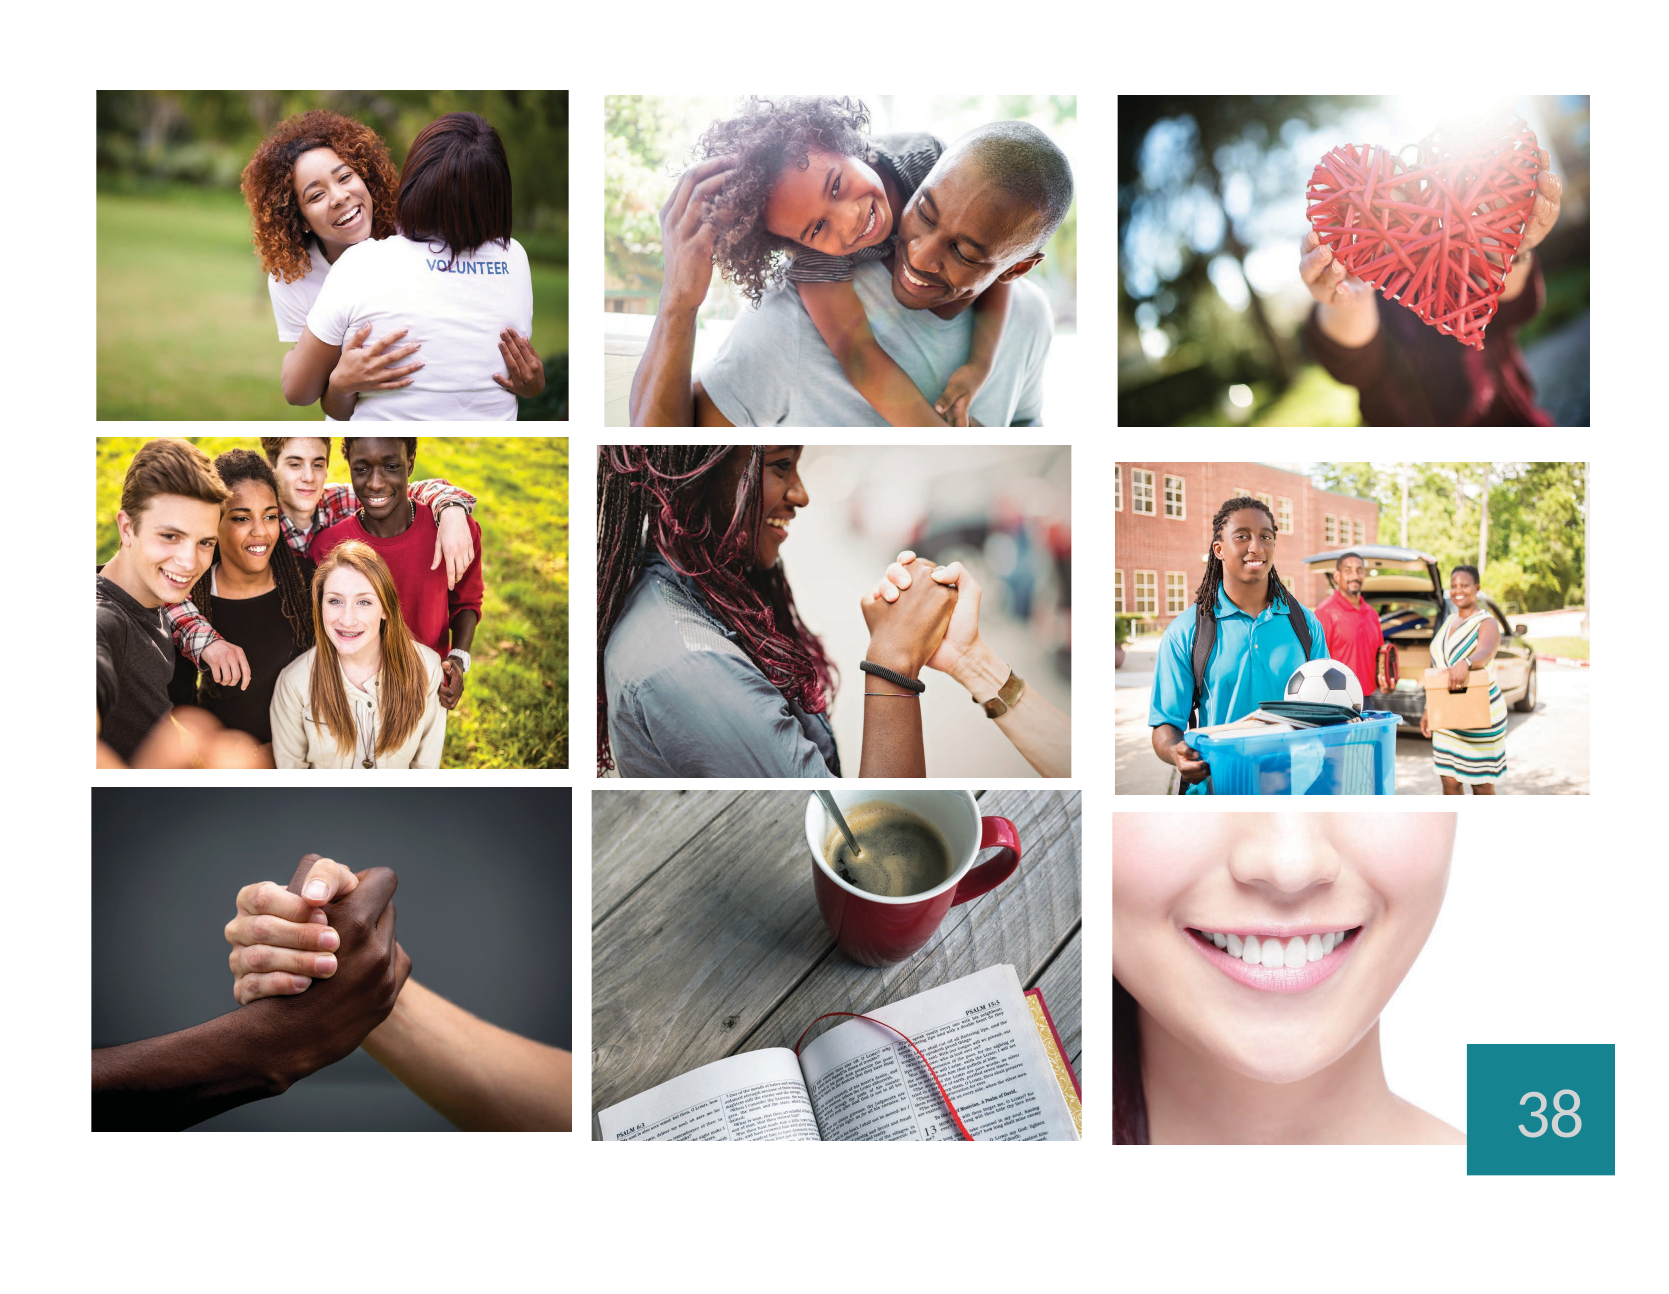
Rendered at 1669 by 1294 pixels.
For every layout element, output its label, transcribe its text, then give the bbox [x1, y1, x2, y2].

text_box [591, 790, 1082, 1141]
text_box [596, 445, 1072, 778]
text_box [1115, 462, 1590, 795]
text_box 38 [1512, 1068, 1587, 1152]
text_box [604, 95, 1077, 427]
text_box [96, 90, 569, 421]
text_box [91, 787, 572, 1132]
text_box [1112, 812, 1588, 1145]
text_box [1466, 1044, 1615, 1176]
text_box [1117, 95, 1590, 427]
text_box [96, 437, 569, 769]
